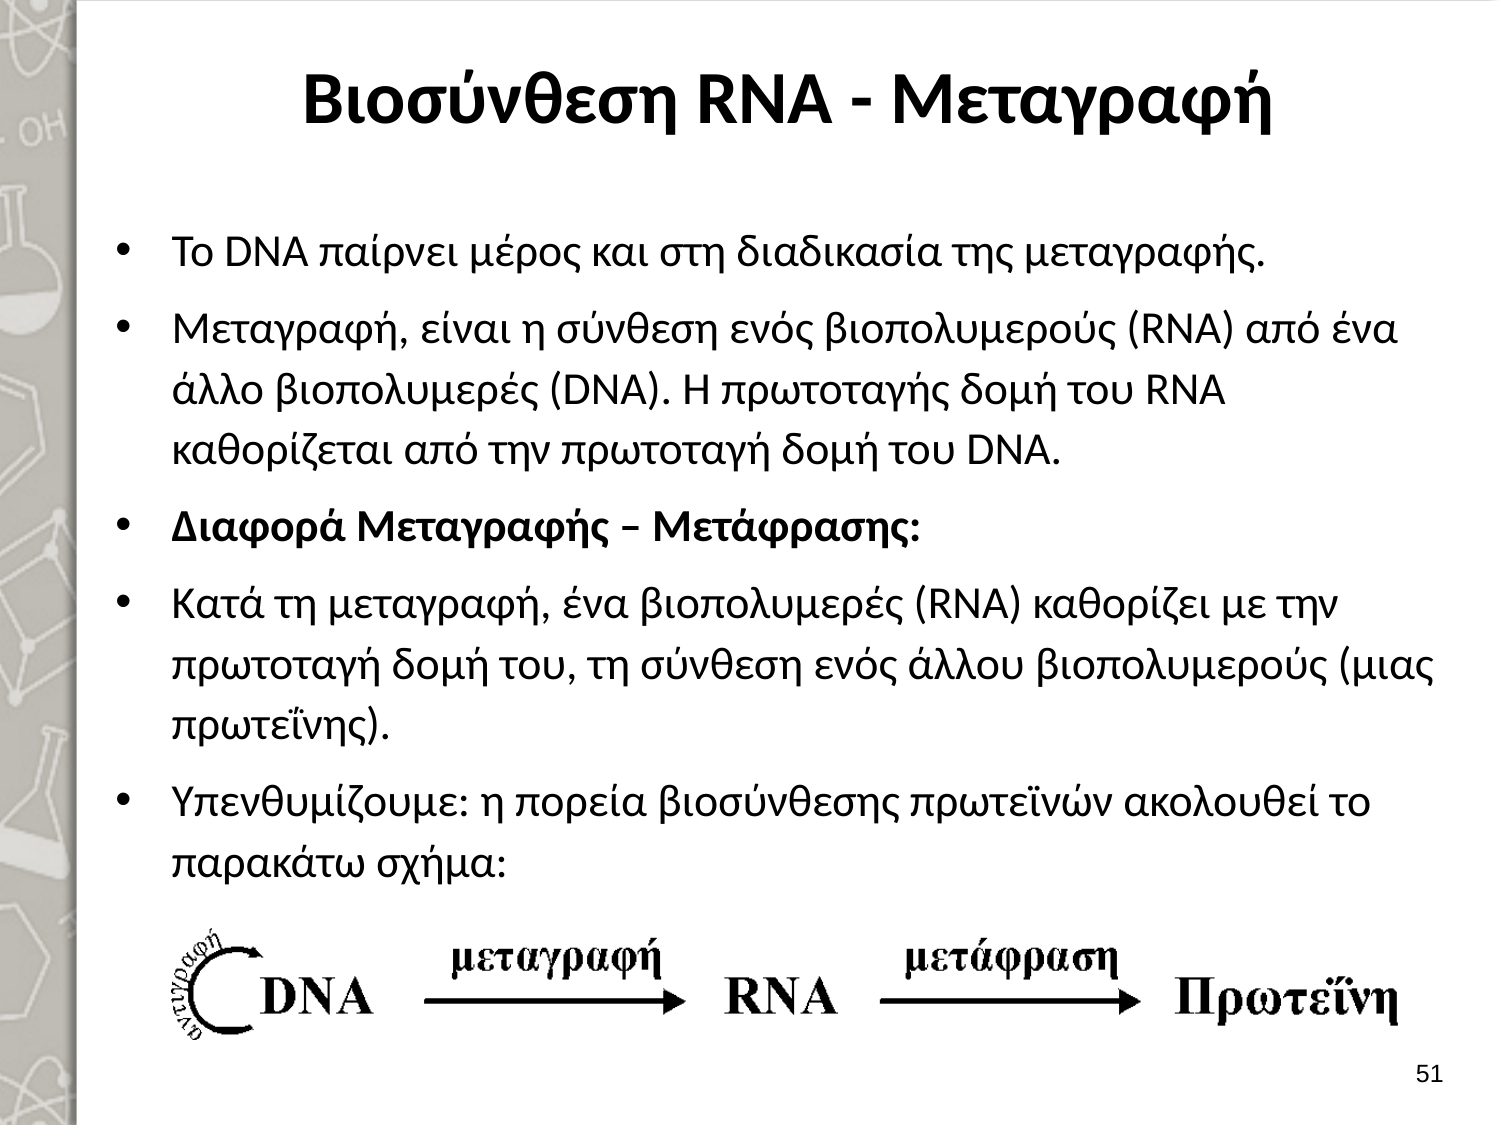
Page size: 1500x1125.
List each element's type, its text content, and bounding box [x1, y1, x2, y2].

title Βιοσύνθεση RNA - Μεταγραφή [76, 19, 1500, 169]
picture [170, 928, 1399, 1040]
list Το DNA παίρνει μέρος και στη διαδικασία της μεταγραφής. Μεταγραφή, είναι η σύνθεση ενός βιοπολυμερούς (RNA) από ένα άλλο βιοπολυμερές (DNA). Η πρωτοταγής δομή του RNA καθορίζεται από την πρωτοταγή δομή του DNA. Διαφορά Μεταγραφής – Μετάφρασης: Κατά τη μεταγραφή, ένα βιοπολυμερές (RNA) καθορίζει με την πρωτοταγή δομή του, τη σύνθεση ενός άλλου βιοπολυμερούς (μιας πρωτεΐνης). Υπενθυμίζουμε: η πορεία βιοσύνθεσης πρωτεϊνών ακολουθεί το παρακάτω σχήμα: [100, 208, 1471, 1024]
slide_number 50 [1108, 1042, 1459, 1103]
